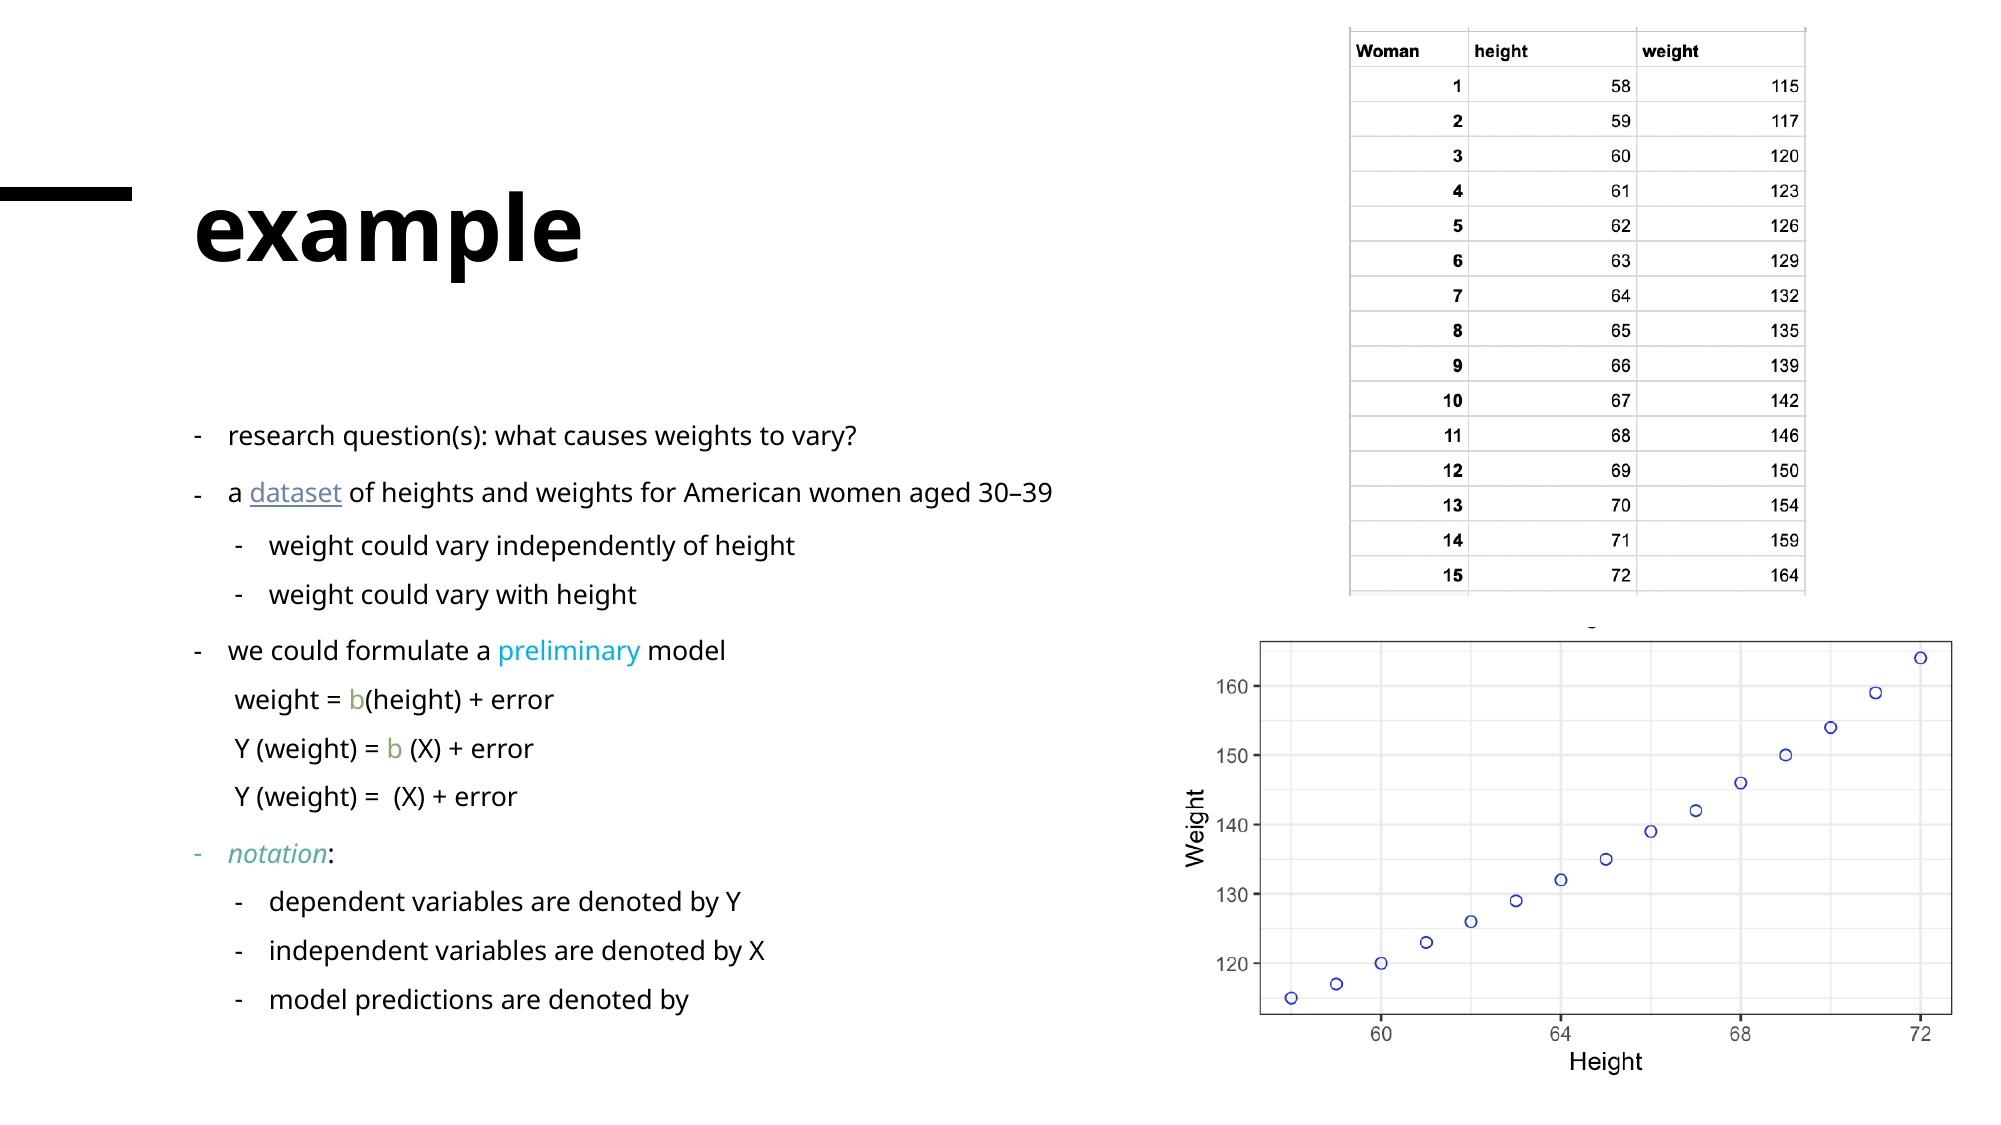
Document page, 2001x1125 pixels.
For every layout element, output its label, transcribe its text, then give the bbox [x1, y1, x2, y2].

picture [1176, 627, 1959, 1078]
picture [1349, 27, 1807, 596]
title example [178, 178, 1349, 392]
